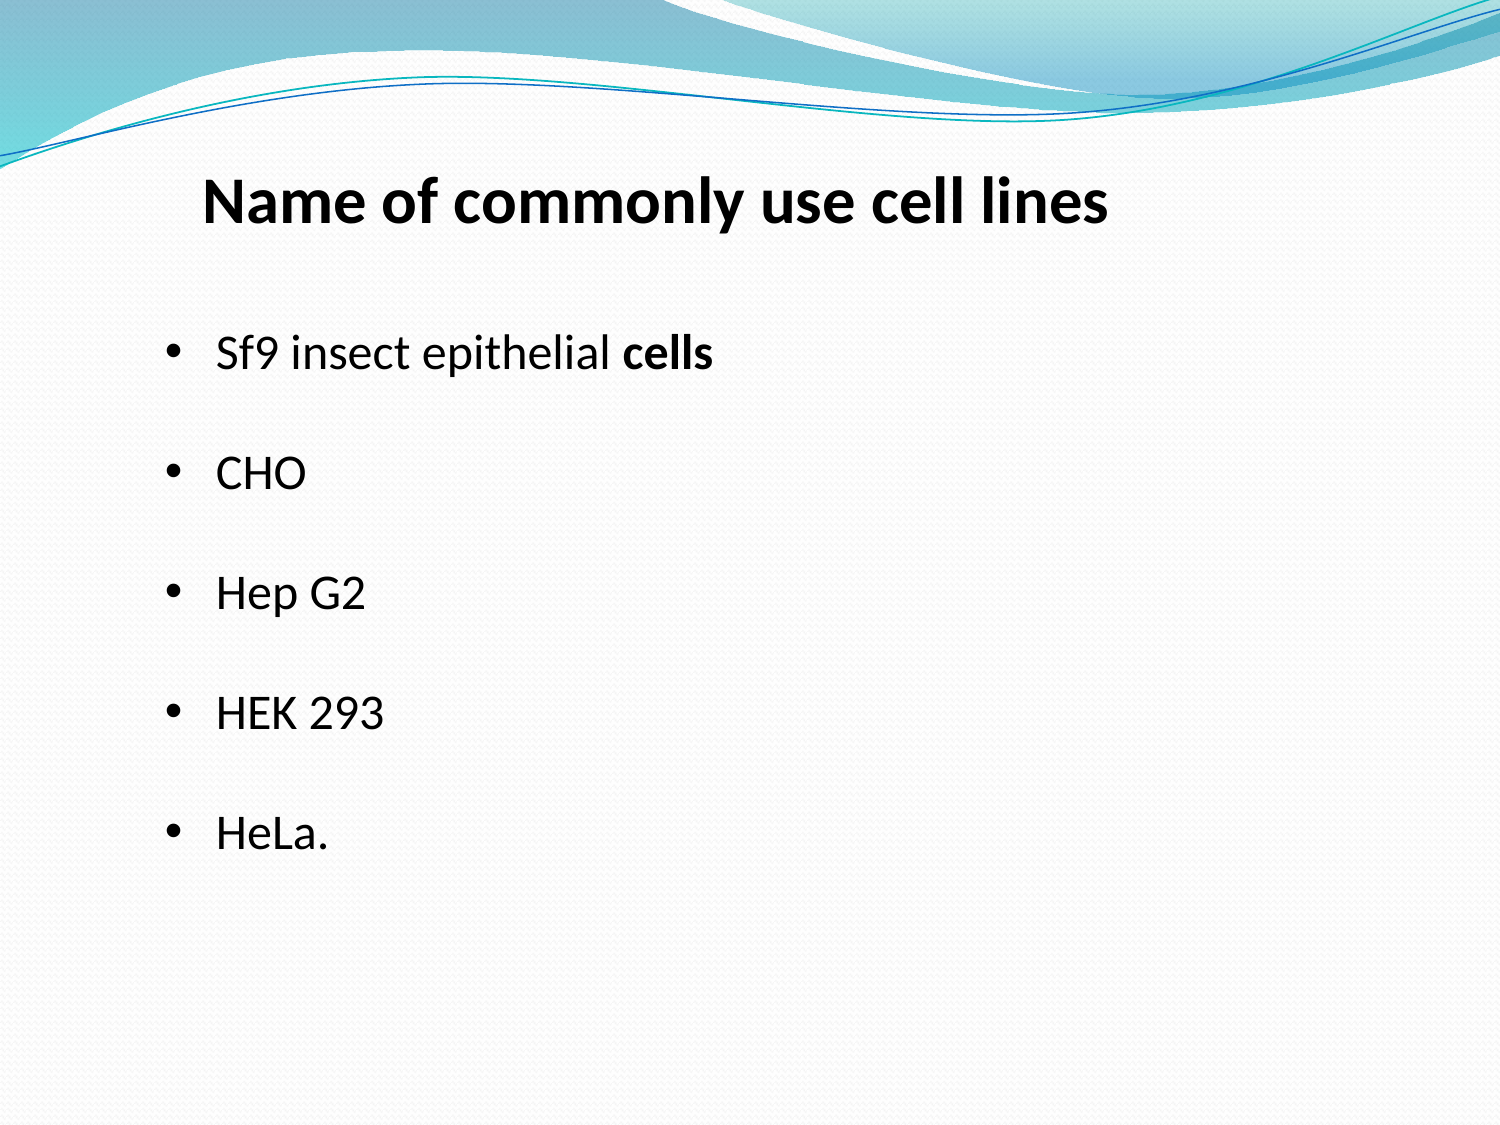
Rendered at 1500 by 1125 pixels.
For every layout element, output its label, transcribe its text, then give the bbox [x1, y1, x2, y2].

text_box Sf9 insect epithelial cells CHO Hep G2 HEK 293 HeLa. [149, 312, 1413, 868]
text_box Name of commonly use cell lines [187, 149, 1415, 245]
